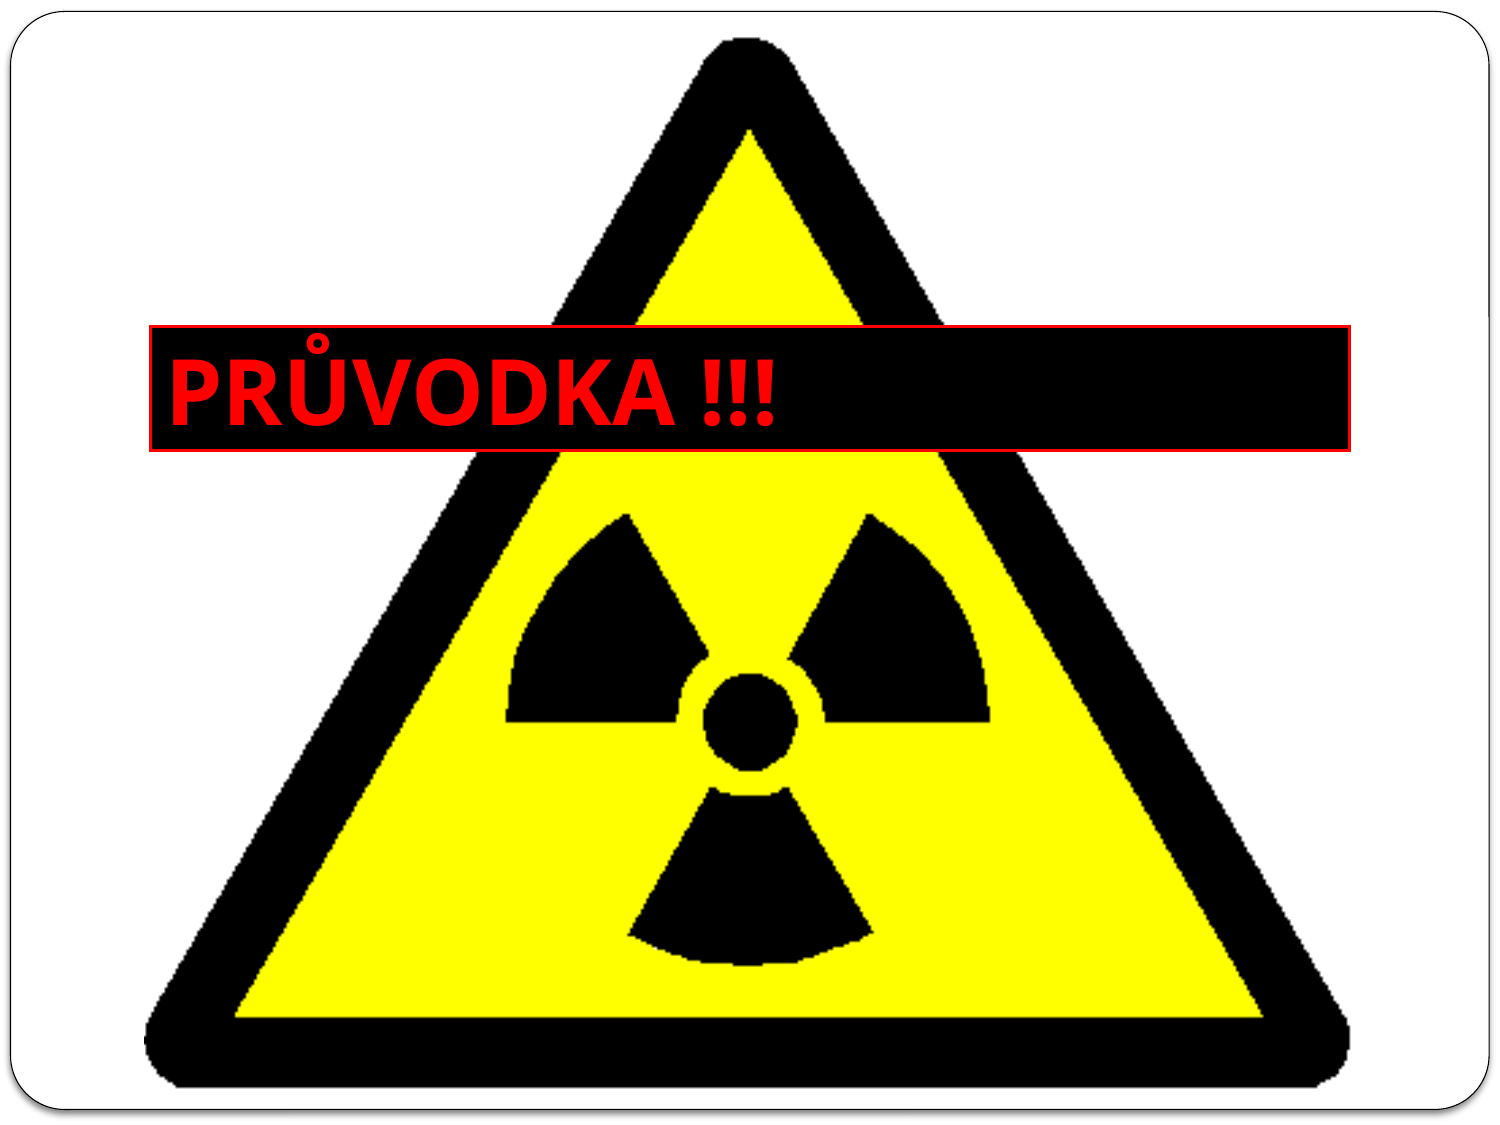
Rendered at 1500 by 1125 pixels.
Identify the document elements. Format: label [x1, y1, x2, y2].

list [144, 36, 1356, 1094]
